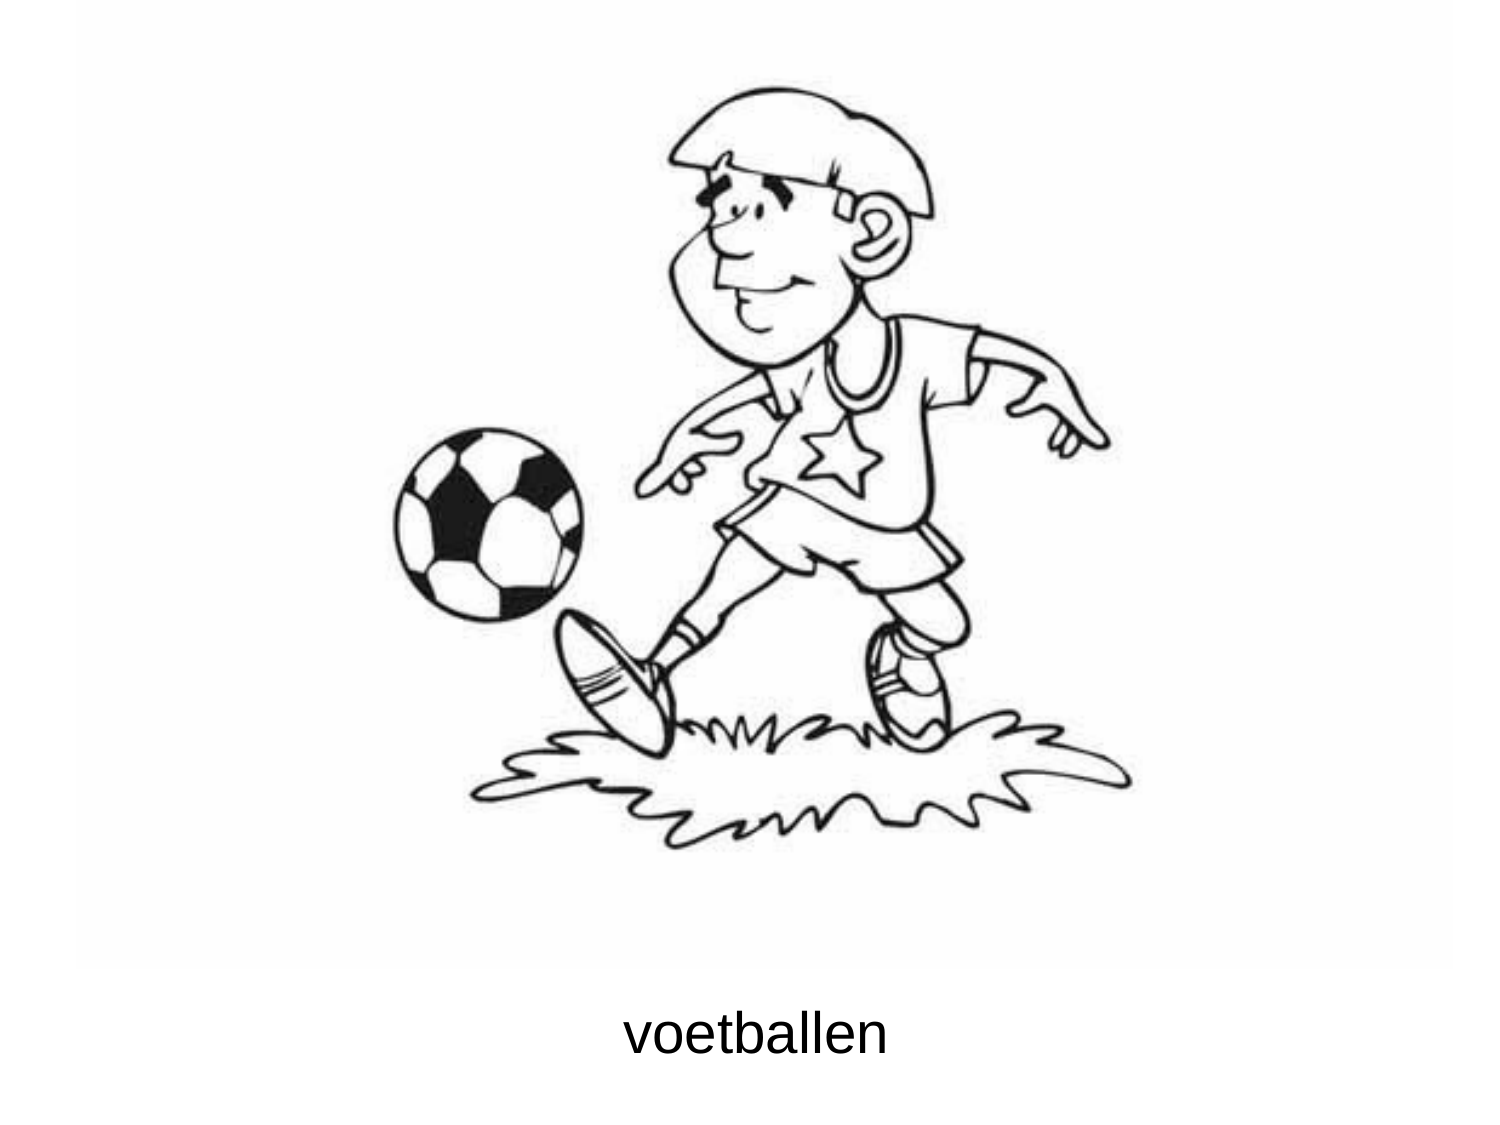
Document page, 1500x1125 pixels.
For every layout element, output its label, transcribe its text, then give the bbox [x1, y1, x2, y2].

text_box voetballen [608, 987, 1022, 1073]
picture [76, 0, 1454, 970]
